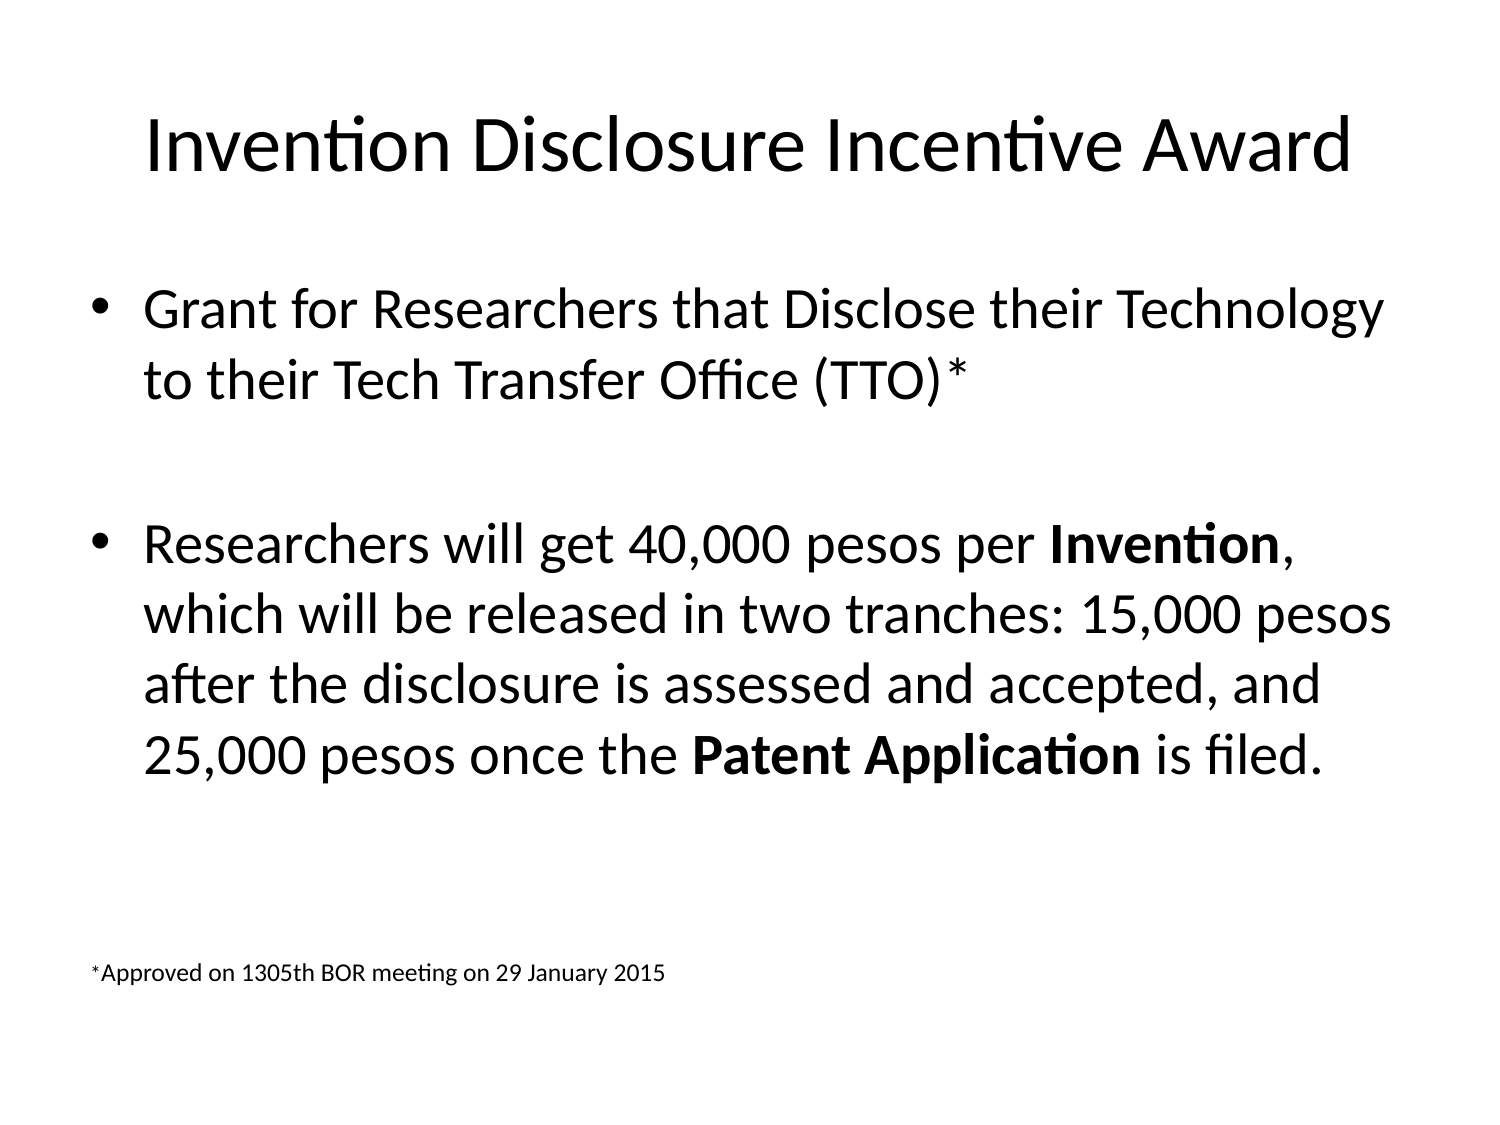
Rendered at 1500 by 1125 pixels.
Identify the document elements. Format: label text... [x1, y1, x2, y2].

list Grant for Researchers that Disclose their Technology to their Tech Transfer Office (TTO)* Researchers will get 40,000 pesos per Invention, which will be released in two tranches: 15,000 pesos after the disclosure is assessed and accepted, and 25,000 pesos once the Patent Application is filed. *Approved on 1305th BOR meeting on 29 January 2015 [75, 262, 1425, 1005]
title Invention Disclosure Incentive Award [75, 45, 1425, 233]
